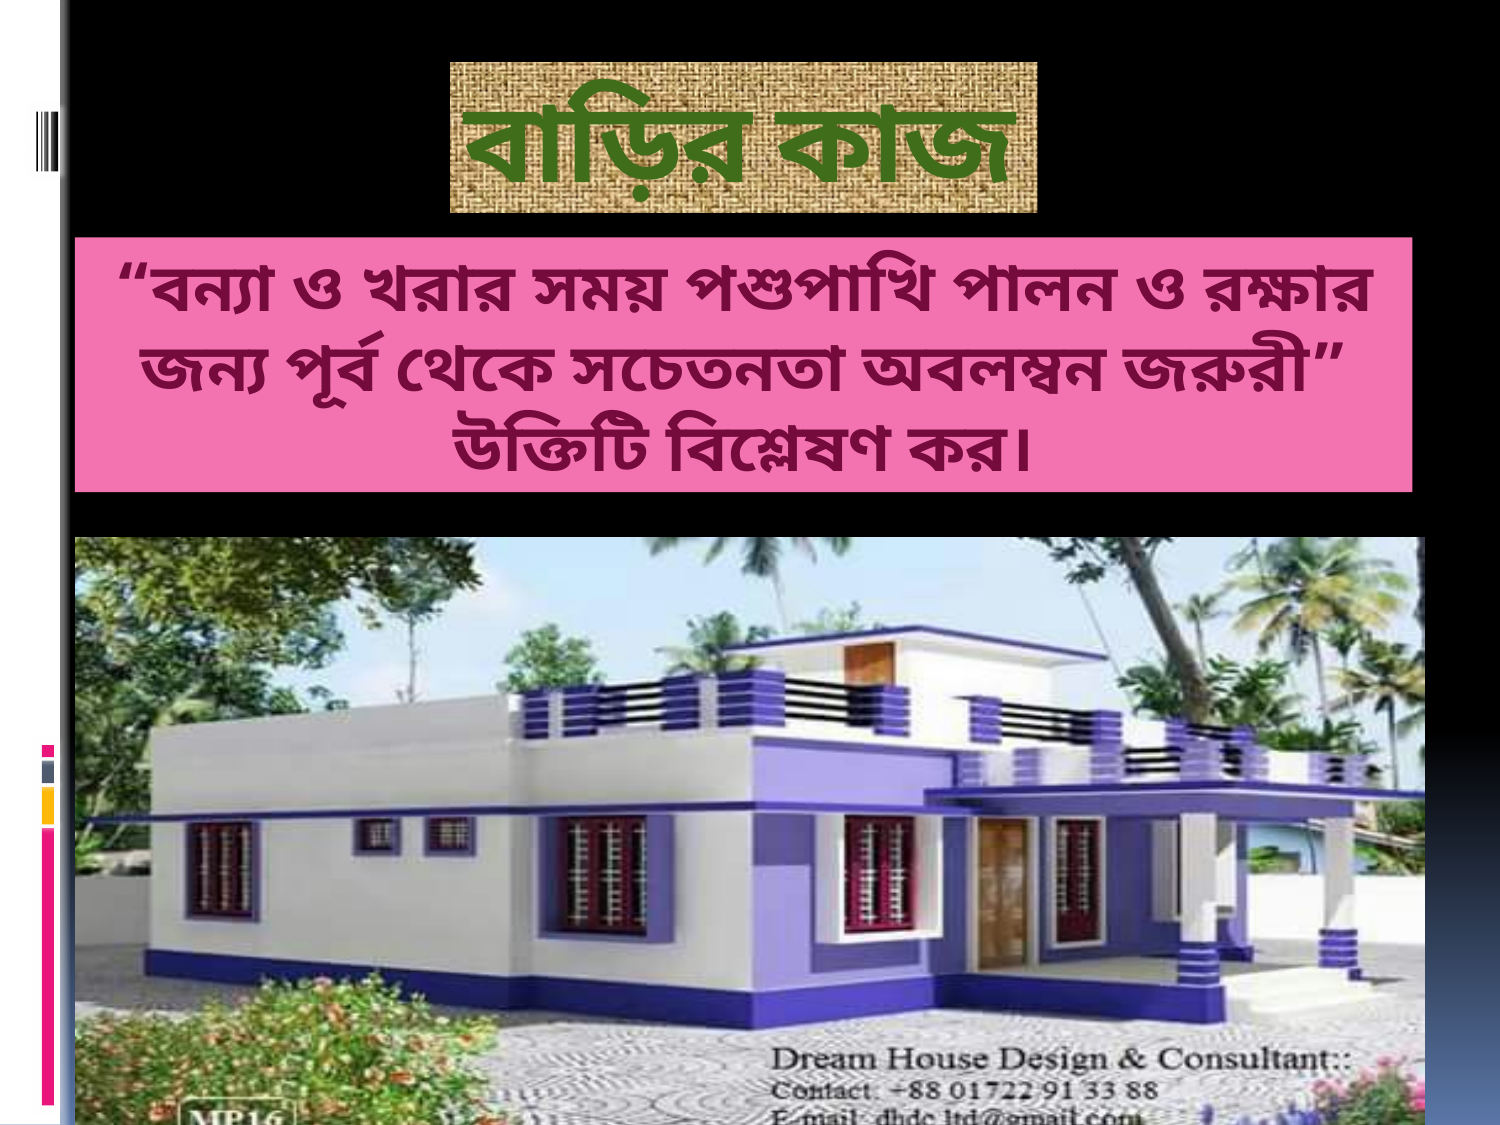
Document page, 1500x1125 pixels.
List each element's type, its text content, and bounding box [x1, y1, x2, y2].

title বাড়ির কাজ [450, 62, 1038, 213]
text_box “বন্যা ও খরার সময় পশুপাখি পালন ও রক্ষার জন্য পূর্ব থেকে সচেতনতা অবলম্বন জরুরী” উক্তিটি বিশ্লেষণ কর। [74, 237, 1413, 493]
picture [74, 536, 1426, 1125]
